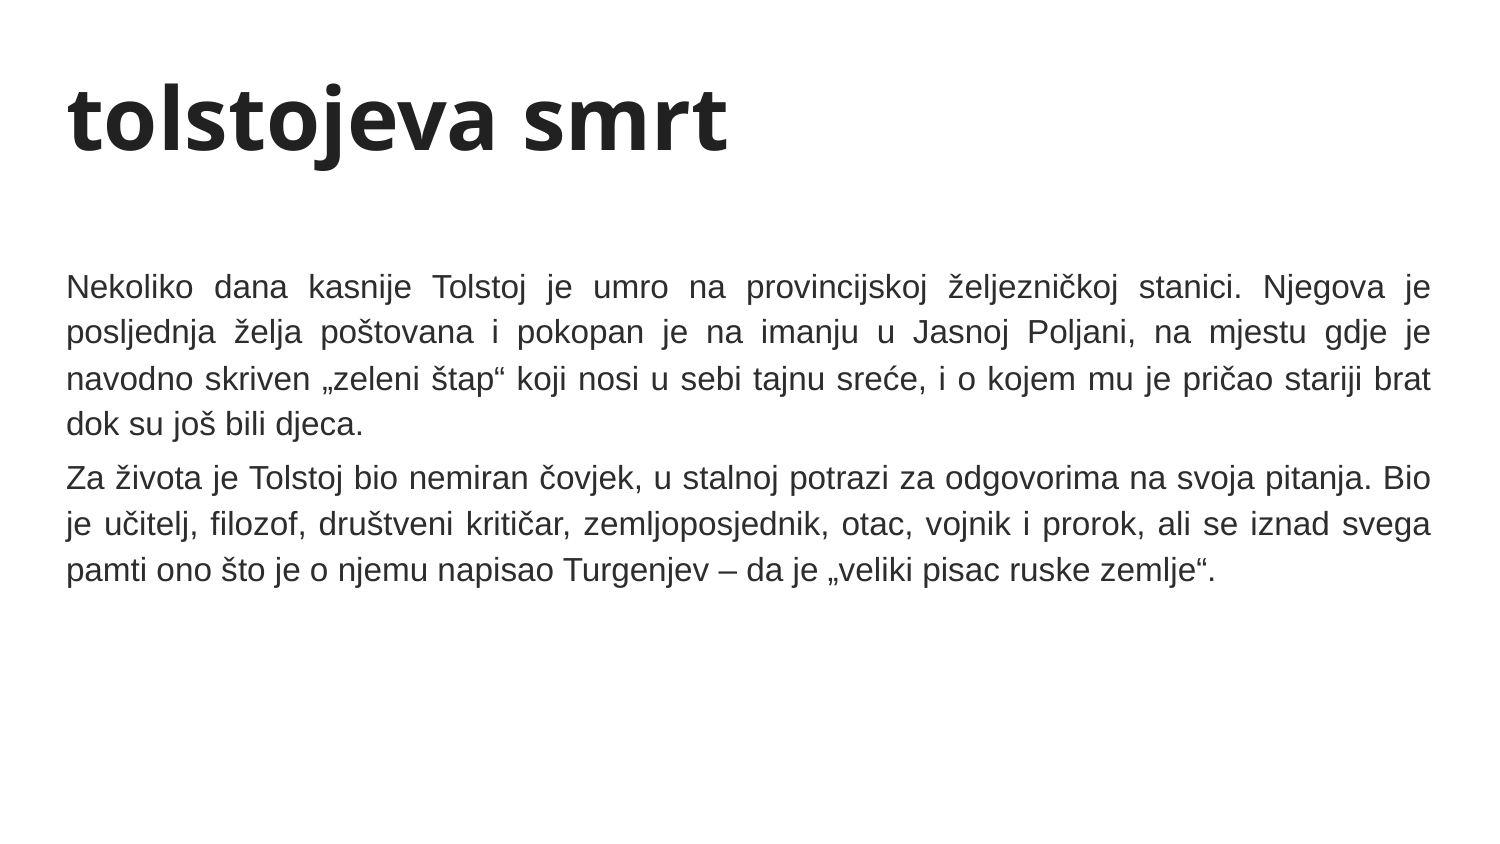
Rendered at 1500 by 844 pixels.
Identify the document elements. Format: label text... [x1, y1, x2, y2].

title tolstojeva smrt [51, 48, 1449, 180]
list Nekoliko dana kasnije Tolstoj je umro na provincijskoj željezničkoj stanici. Njegova je posljednja želja poštovana i pokopan je na imanju u Jasnoj Poljani, na mjestu gdje je navodno skriven „zeleni štap“ koji nosi u sebi tajnu sreće, i o kojem mu je pričao stariji brat dok su još bili djeca. Za života je Tolstoj bio nemiran čovjek, u stalnoj potrazi za odgovorima na svoja pitanja. Bio je učitelj, filozof, društveni kritičar, zemljoposjednik, otac, vojnik i prorok, ali se iznad svega pamti ono što je o njemu napisao Turgenjev – da je „veliki pisac ruske zemlje“. [51, 205, 1449, 754]
